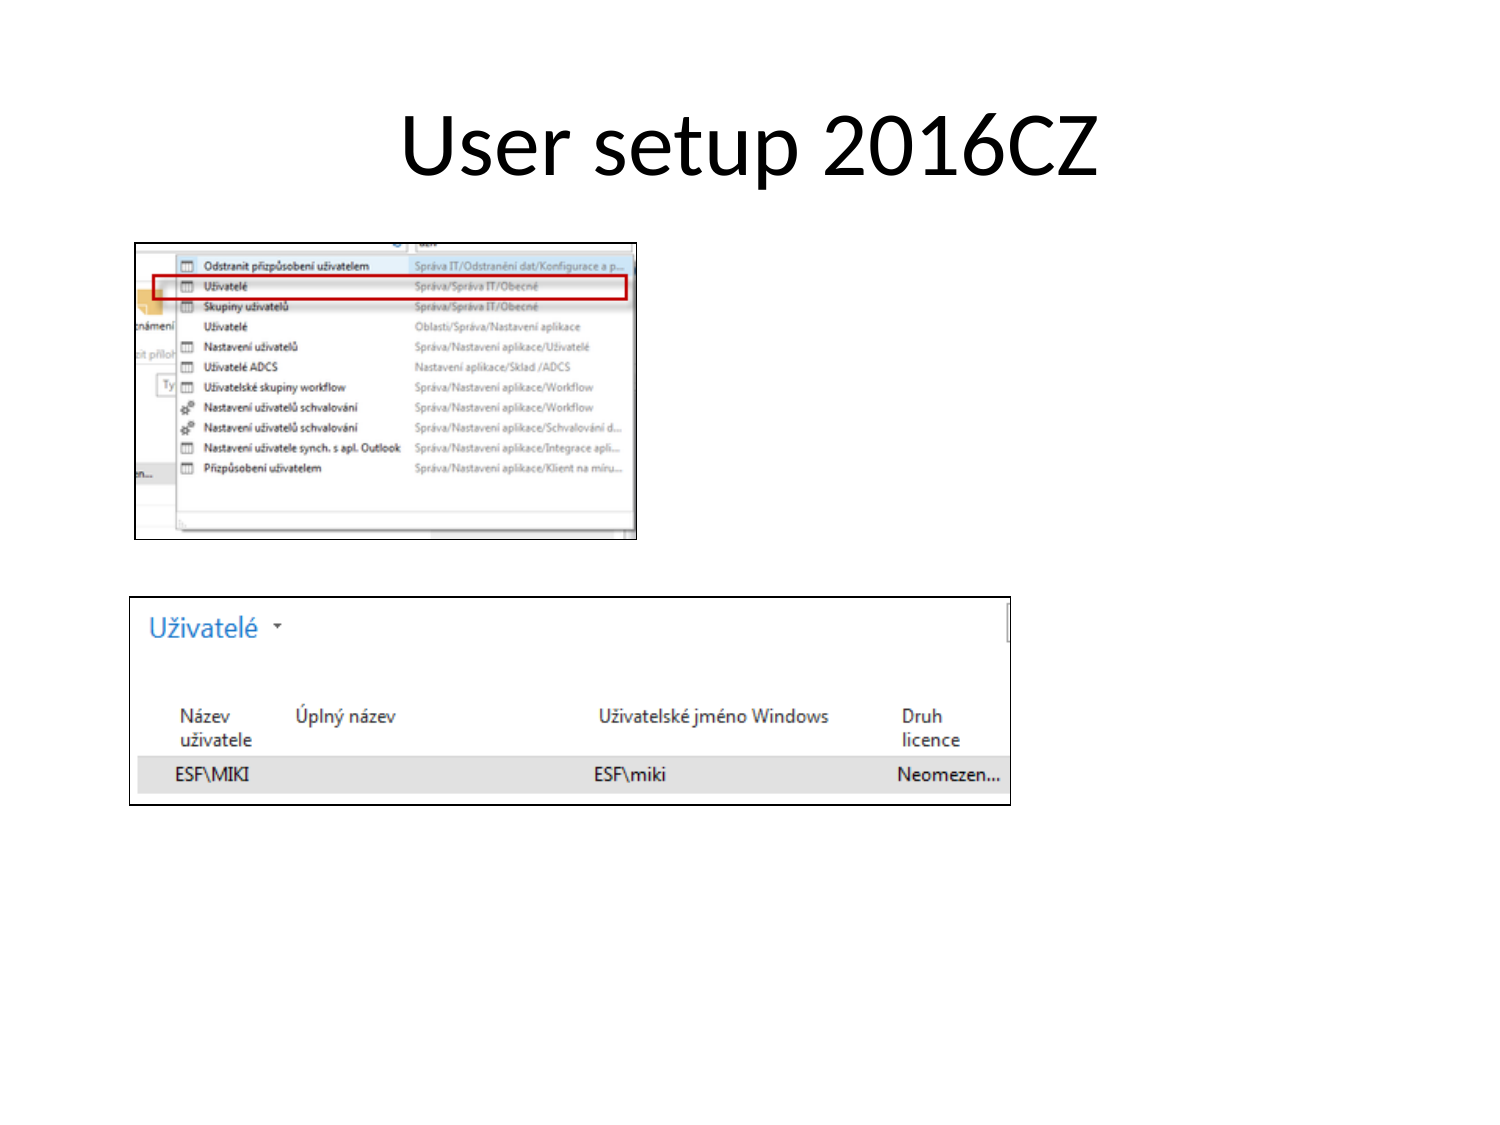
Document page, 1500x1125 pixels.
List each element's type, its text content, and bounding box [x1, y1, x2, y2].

picture [129, 597, 1011, 805]
title User setup 2016CZ [75, 45, 1425, 233]
picture [135, 243, 636, 540]
